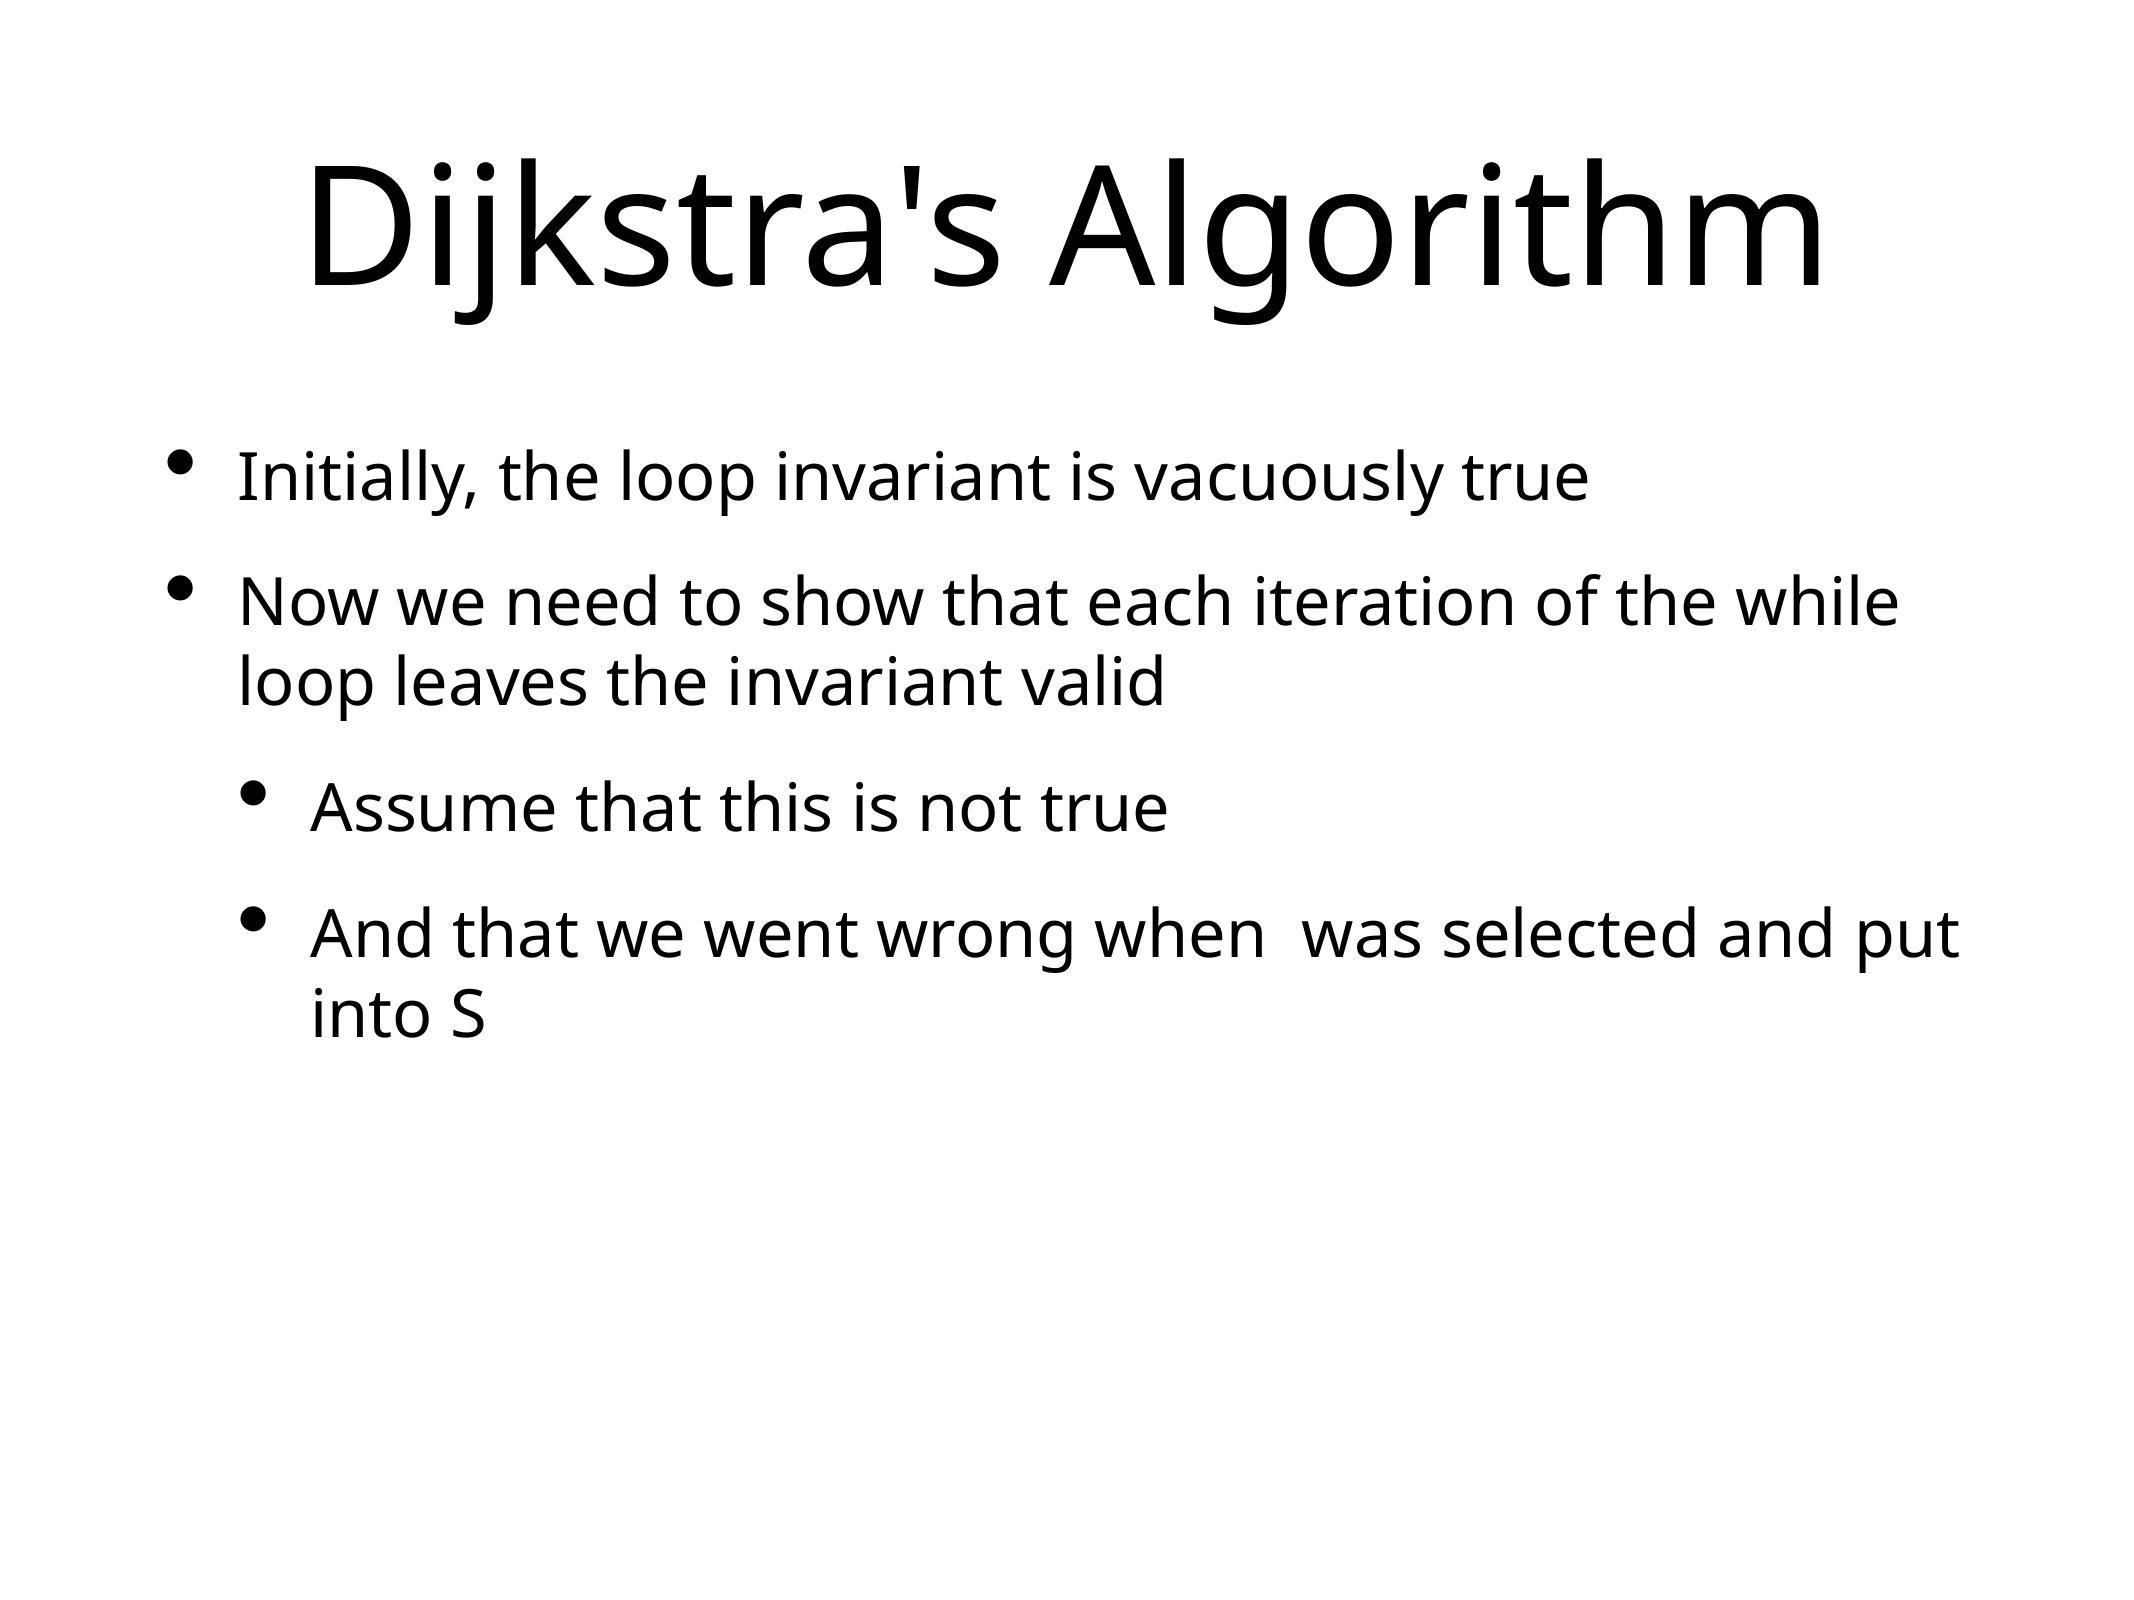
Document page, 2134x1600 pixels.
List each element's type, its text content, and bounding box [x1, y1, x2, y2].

title Dijkstra's Algorithm [155, 41, 1978, 397]
list Initially, the loop invariant is vacuously true Now we need to show that each iteration of the while loop leaves the invariant valid Assume that this is not true And that we went wrong when was selected and put into S [155, 424, 1978, 1457]
